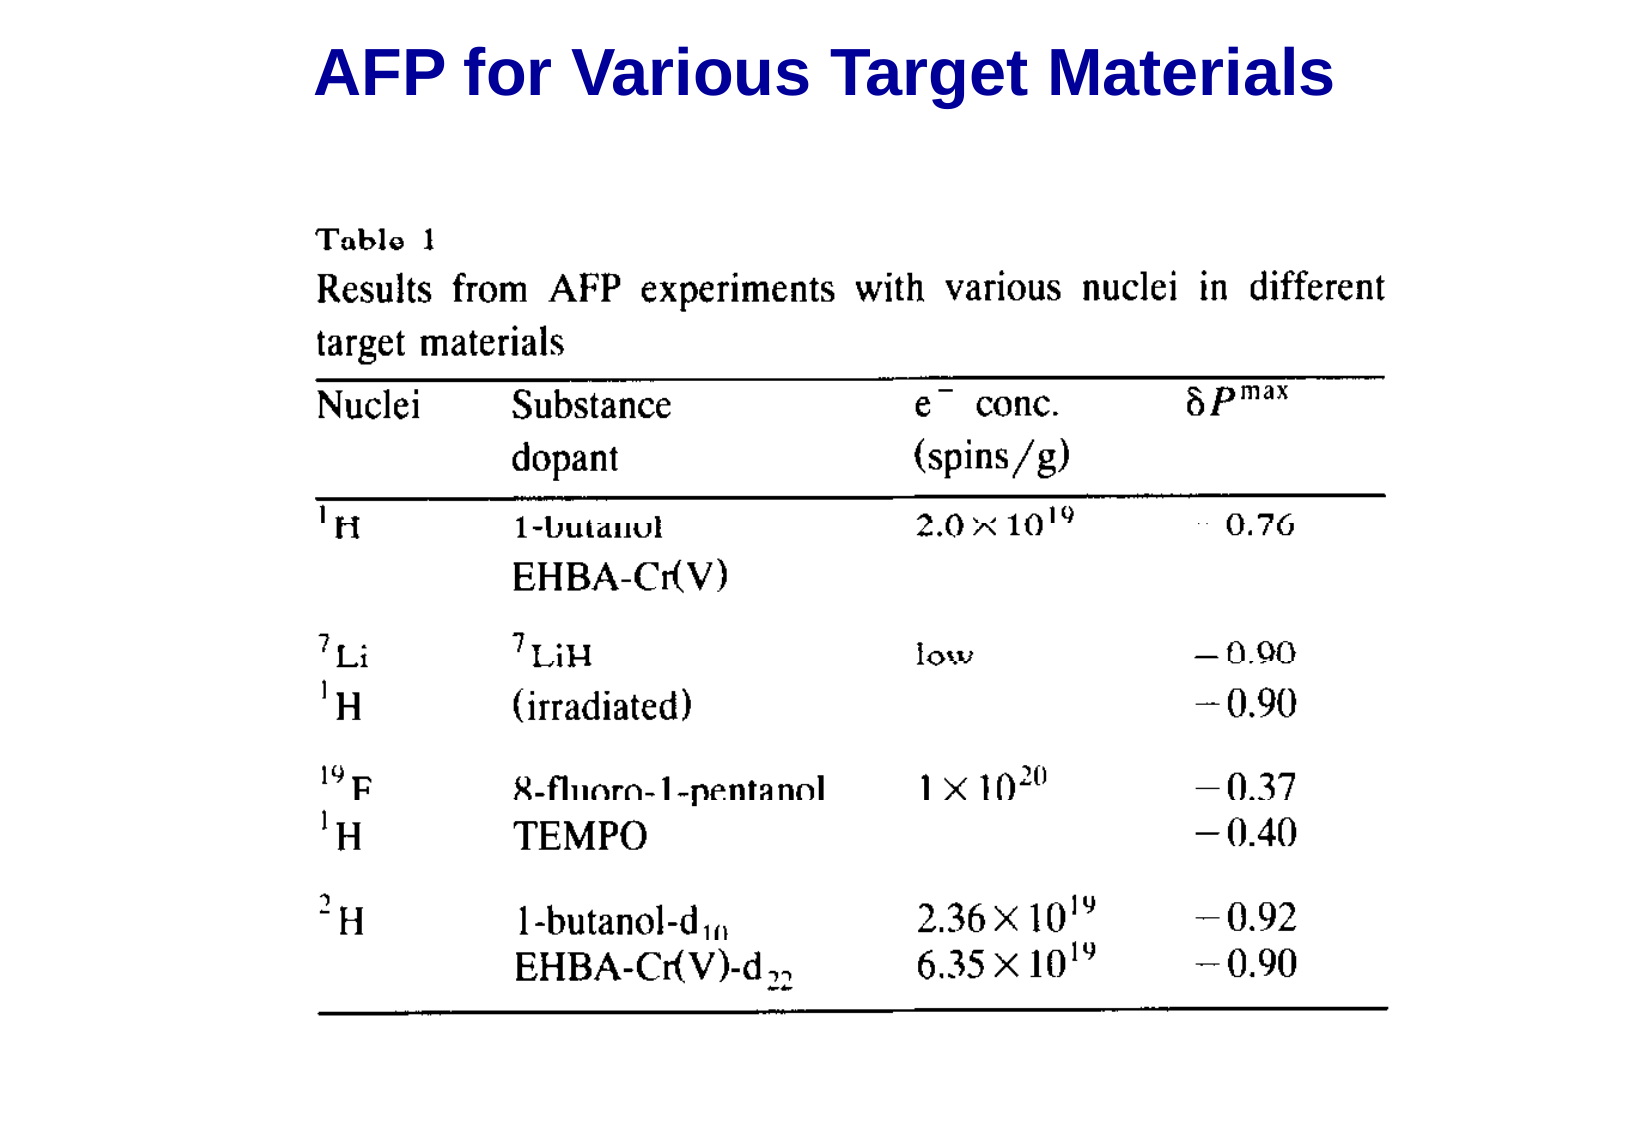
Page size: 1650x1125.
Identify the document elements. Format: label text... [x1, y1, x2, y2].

picture [218, 173, 1443, 1034]
title AFP for Various Target Materials [122, 18, 1528, 119]
